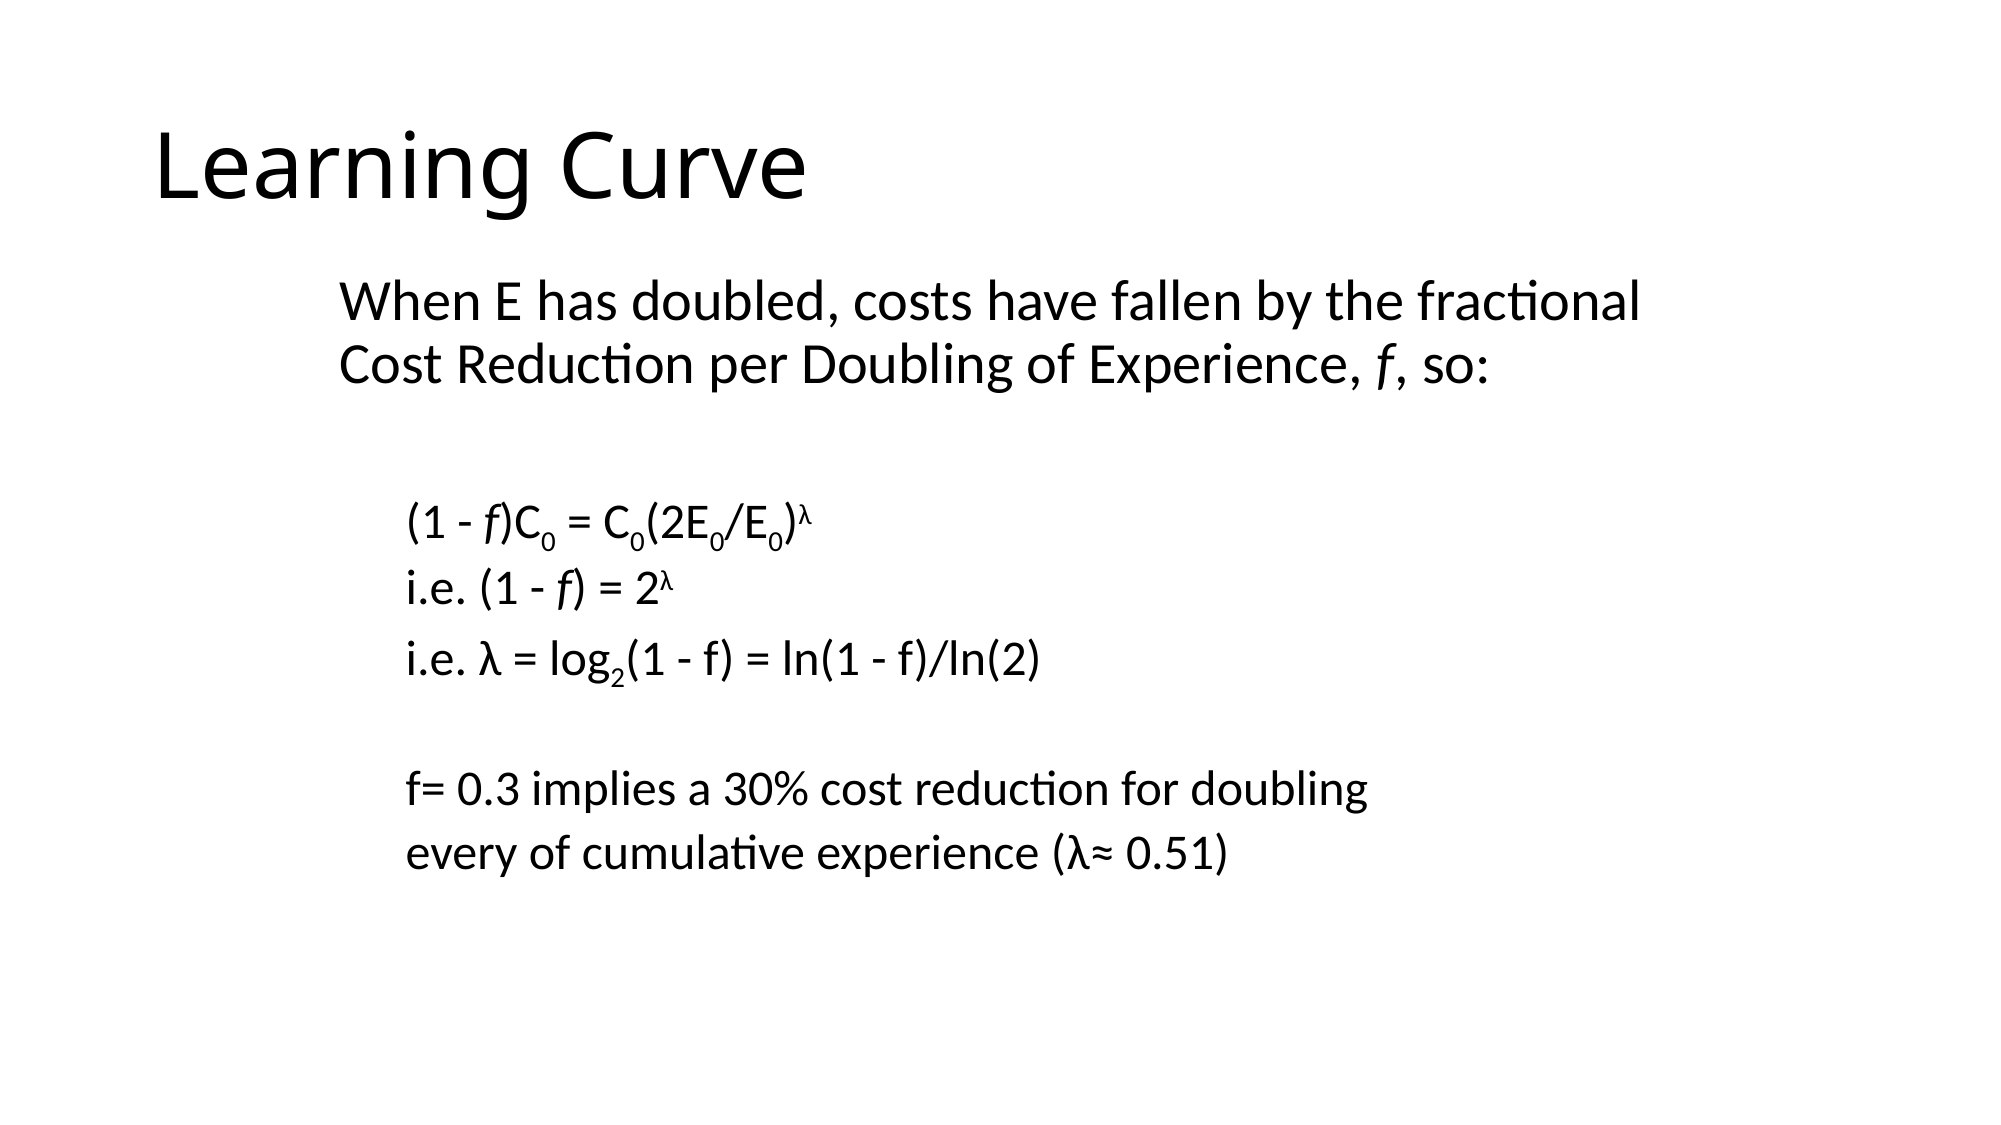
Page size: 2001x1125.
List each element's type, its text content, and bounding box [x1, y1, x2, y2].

title Learning Curve [137, 59, 1863, 278]
list When E has doubled, costs have fallen by the fractional Cost Reduction per Doubling of Experience, f, so: (1 - f)C0 = C0(2E0/E0)λ i.e. (1 - f) = 2λ i.e. λ = log2(1 - f) = ln(1 - f)/ln(2) f= 0.3 implies a 30% cost reduction for doubling every of cumulative experience (λ≈ 0.51) [324, 262, 1675, 1075]
